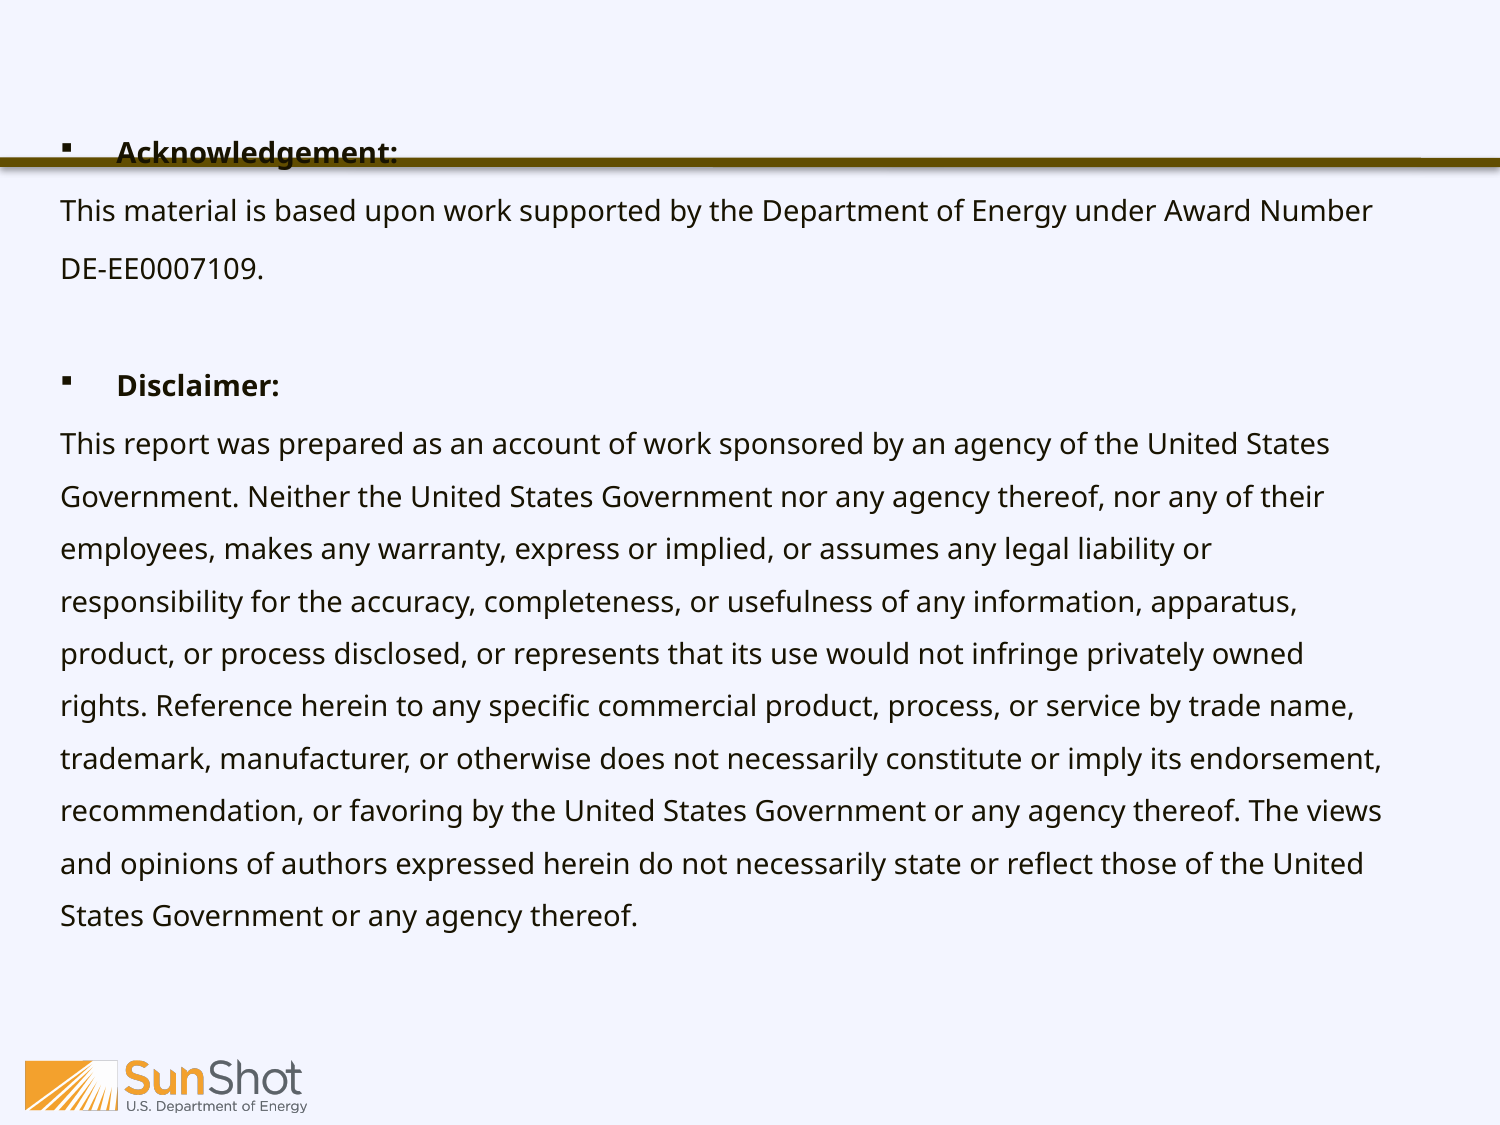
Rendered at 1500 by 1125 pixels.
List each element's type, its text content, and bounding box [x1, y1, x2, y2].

picture [25, 1059, 307, 1113]
list Acknowledgement: This material is based upon work supported by the Department of Energy under Award Number DE-EE0007109. Disclaimer: This report was prepared as an account of work sponsored by an agency of the United States Government. Neither the United States Government nor any agency thereof, nor any of their employees, makes any warranty, express or implied, or assumes any legal liability or responsibility for the accuracy, completeness, or usefulness of any information, apparatus, product, or process disclosed, or represents that its use would not infringe privately owned rights. Reference herein to any specific commercial product, process, or service by trade name, trademark, manufacturer, or otherwise does not necessarily constitute or imply its endorsement, recommendation, or favoring by the United States Government or any agency thereof. The views and opinions of authors expressed herein do not necessarily state or reflect those of the United States Government or any agency thereof. [44, 108, 1401, 948]
